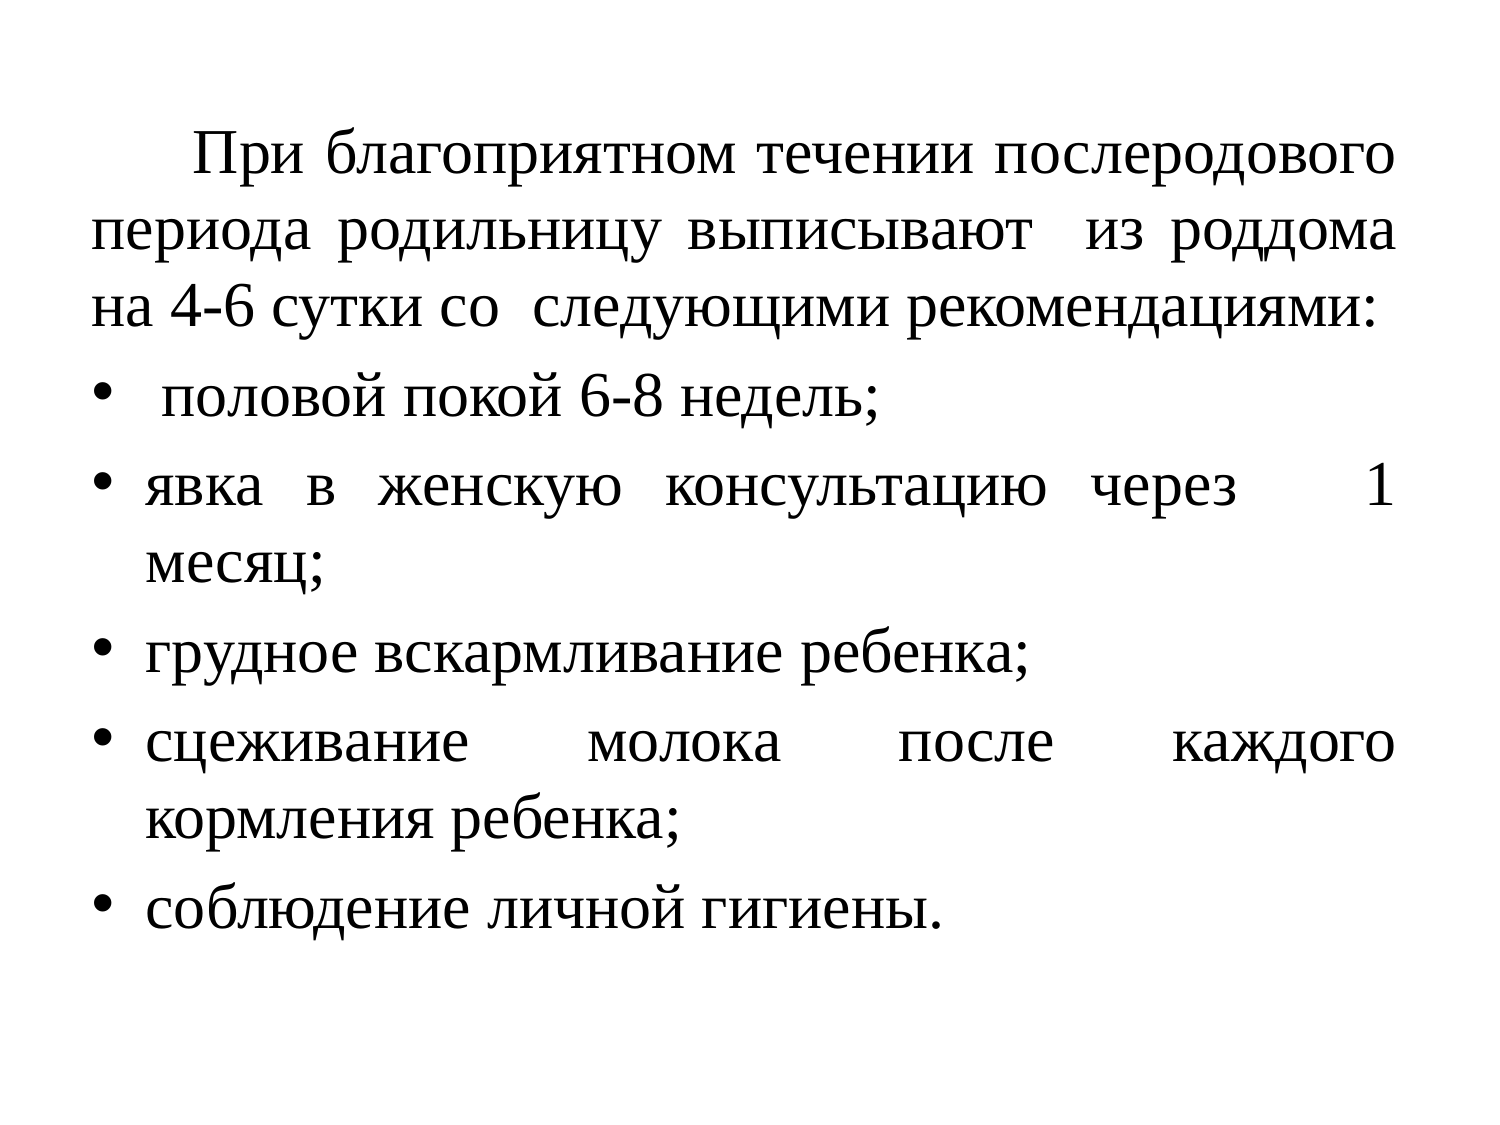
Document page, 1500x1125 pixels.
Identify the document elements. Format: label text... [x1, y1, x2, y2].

list При благоприятном течении послеродового периода родильницу выписывают из роддома на 4-6 сутки со следующими рекомендациями: половой покой 6-8 недель; явка в женскую консультацию через 1 месяц; грудное вскармливание ребенка; сцеживание молока после каждого кормления ребенка; соблюдение личной гигиены. [76, 101, 1414, 1000]
